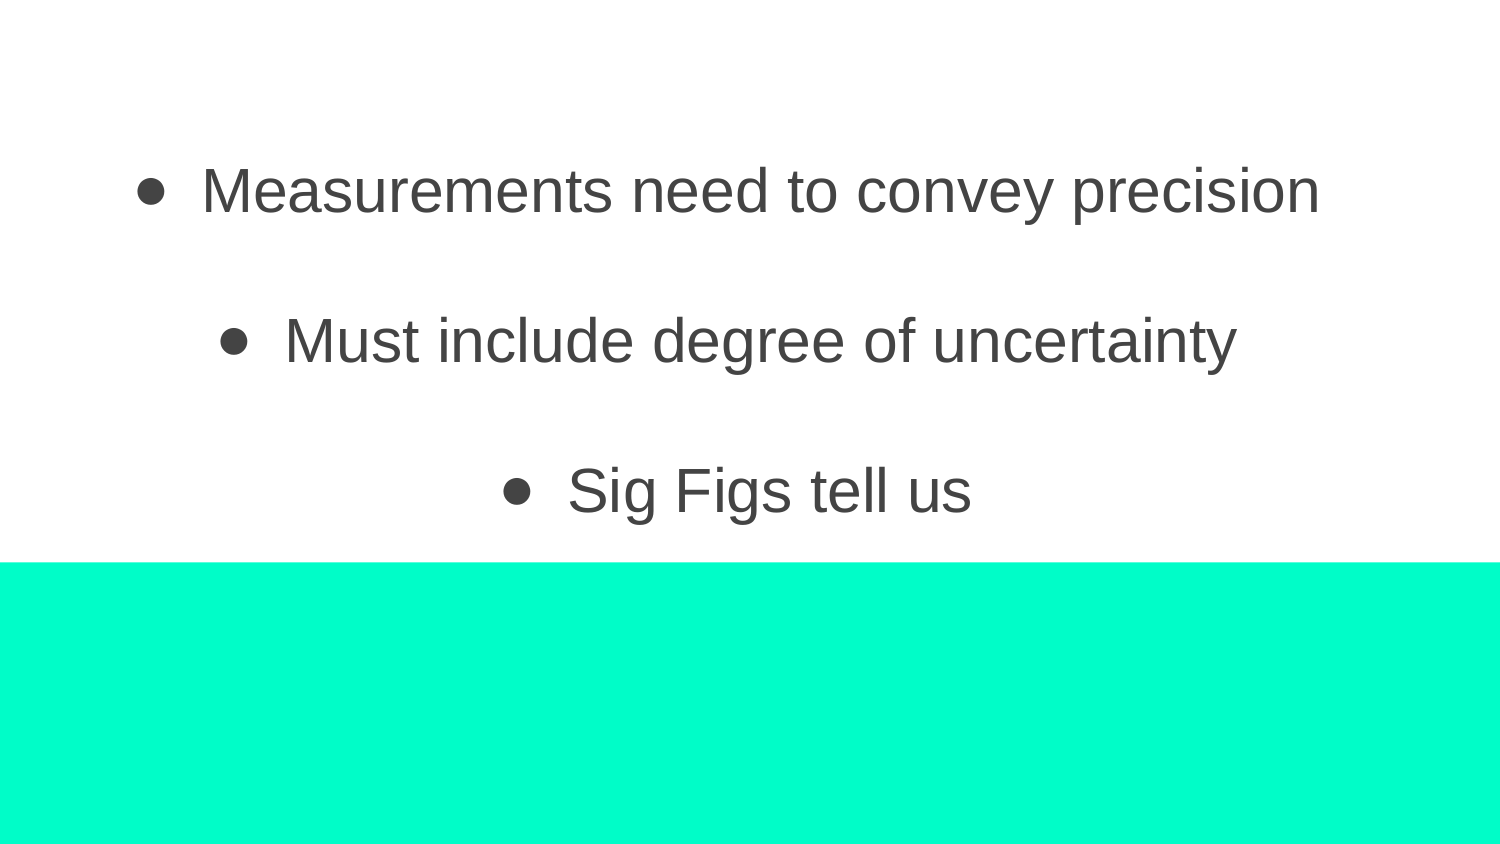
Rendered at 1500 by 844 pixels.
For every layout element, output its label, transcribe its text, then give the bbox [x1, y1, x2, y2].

title Measurements need to convey precision Must include degree of uncertainty Sig Figs tell us [42, 14, 1441, 737]
